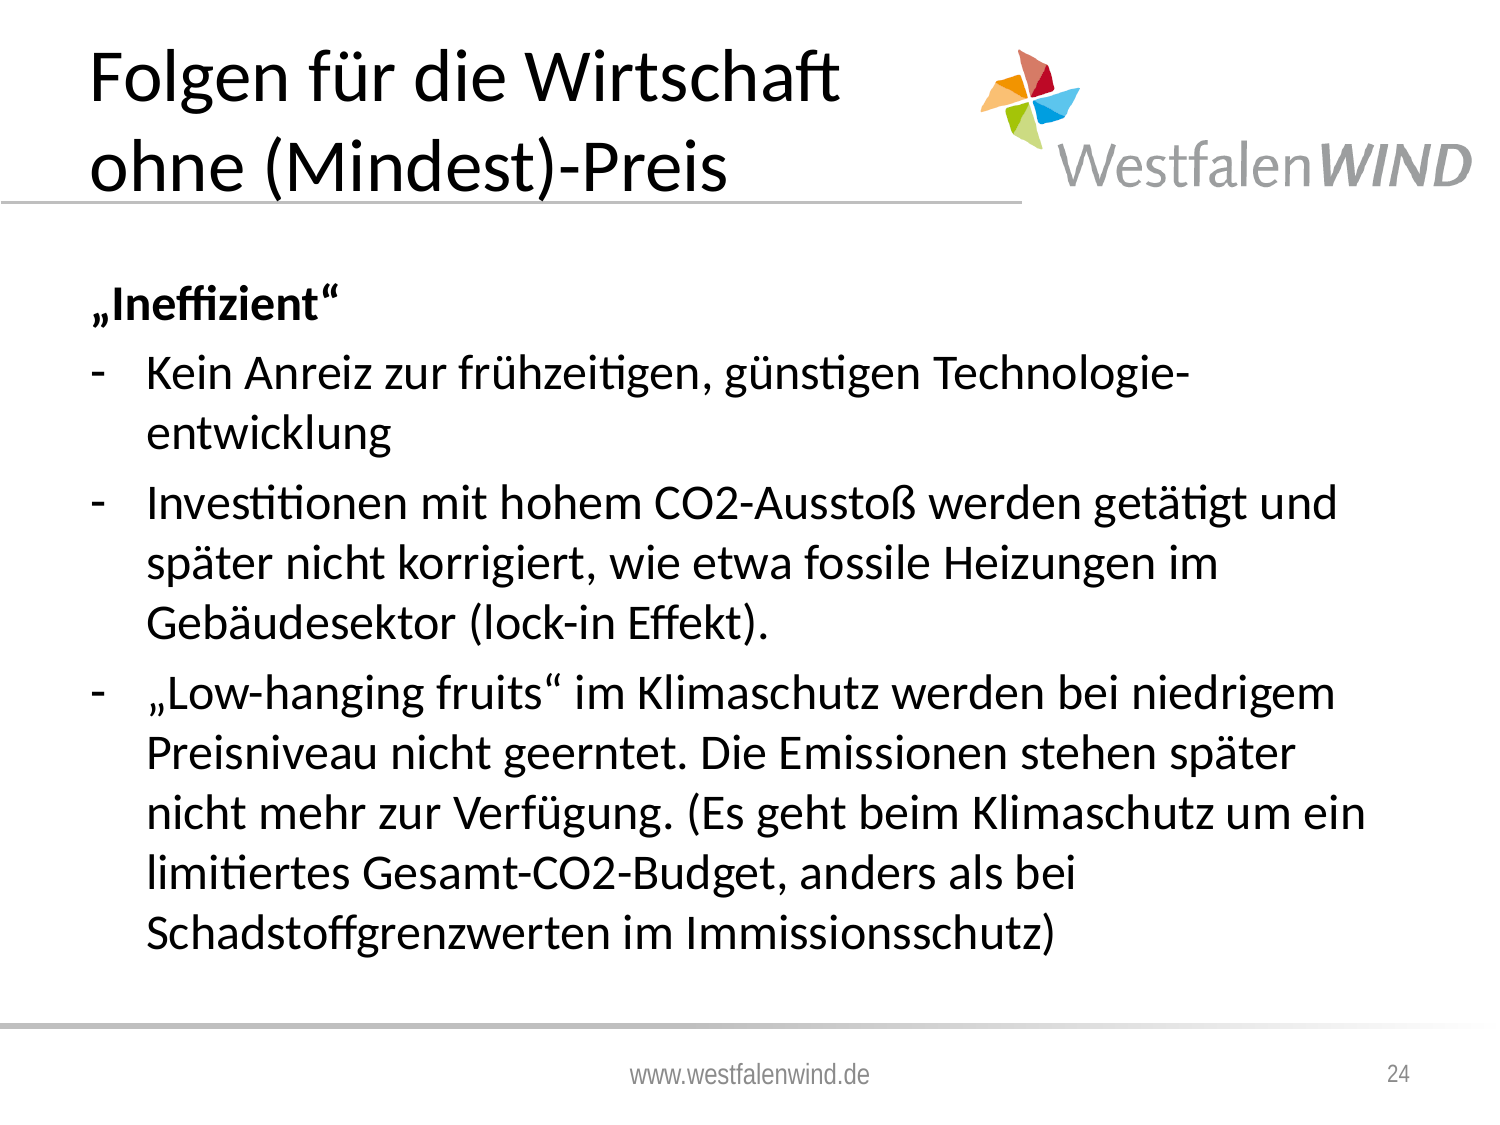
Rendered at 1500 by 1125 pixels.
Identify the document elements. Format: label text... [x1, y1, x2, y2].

slide_number 24 [1074, 1042, 1425, 1103]
picture [1425, 38, 1482, 199]
list „Ineffizient“ Kein Anreiz zur frühzeitigen, günstigen Technologie-entwicklung Investitionen mit hohem CO2-Ausstoß werden getätigt und später nicht korrigiert, wie etwa fossile Heizungen im Gebäudesektor (lock-in Effekt). „Low-hanging fruits“ im Klimaschutz werden bei niedrigem Preisniveau nicht geerntet. Die Emissionen stehen später nicht mehr zur Verfügung. (Es geht beim Klimaschutz um ein limitiertes Gesamt-CO2-Budget, anders als bei Schadstoffgrenzwerten im Immissionsschutz) [75, 262, 1425, 1005]
title Folgen für die Wirtschaft ohne (Mindest)-Preis [75, 19, 1425, 207]
footer www.westfalenwind.de [512, 1042, 988, 1103]
